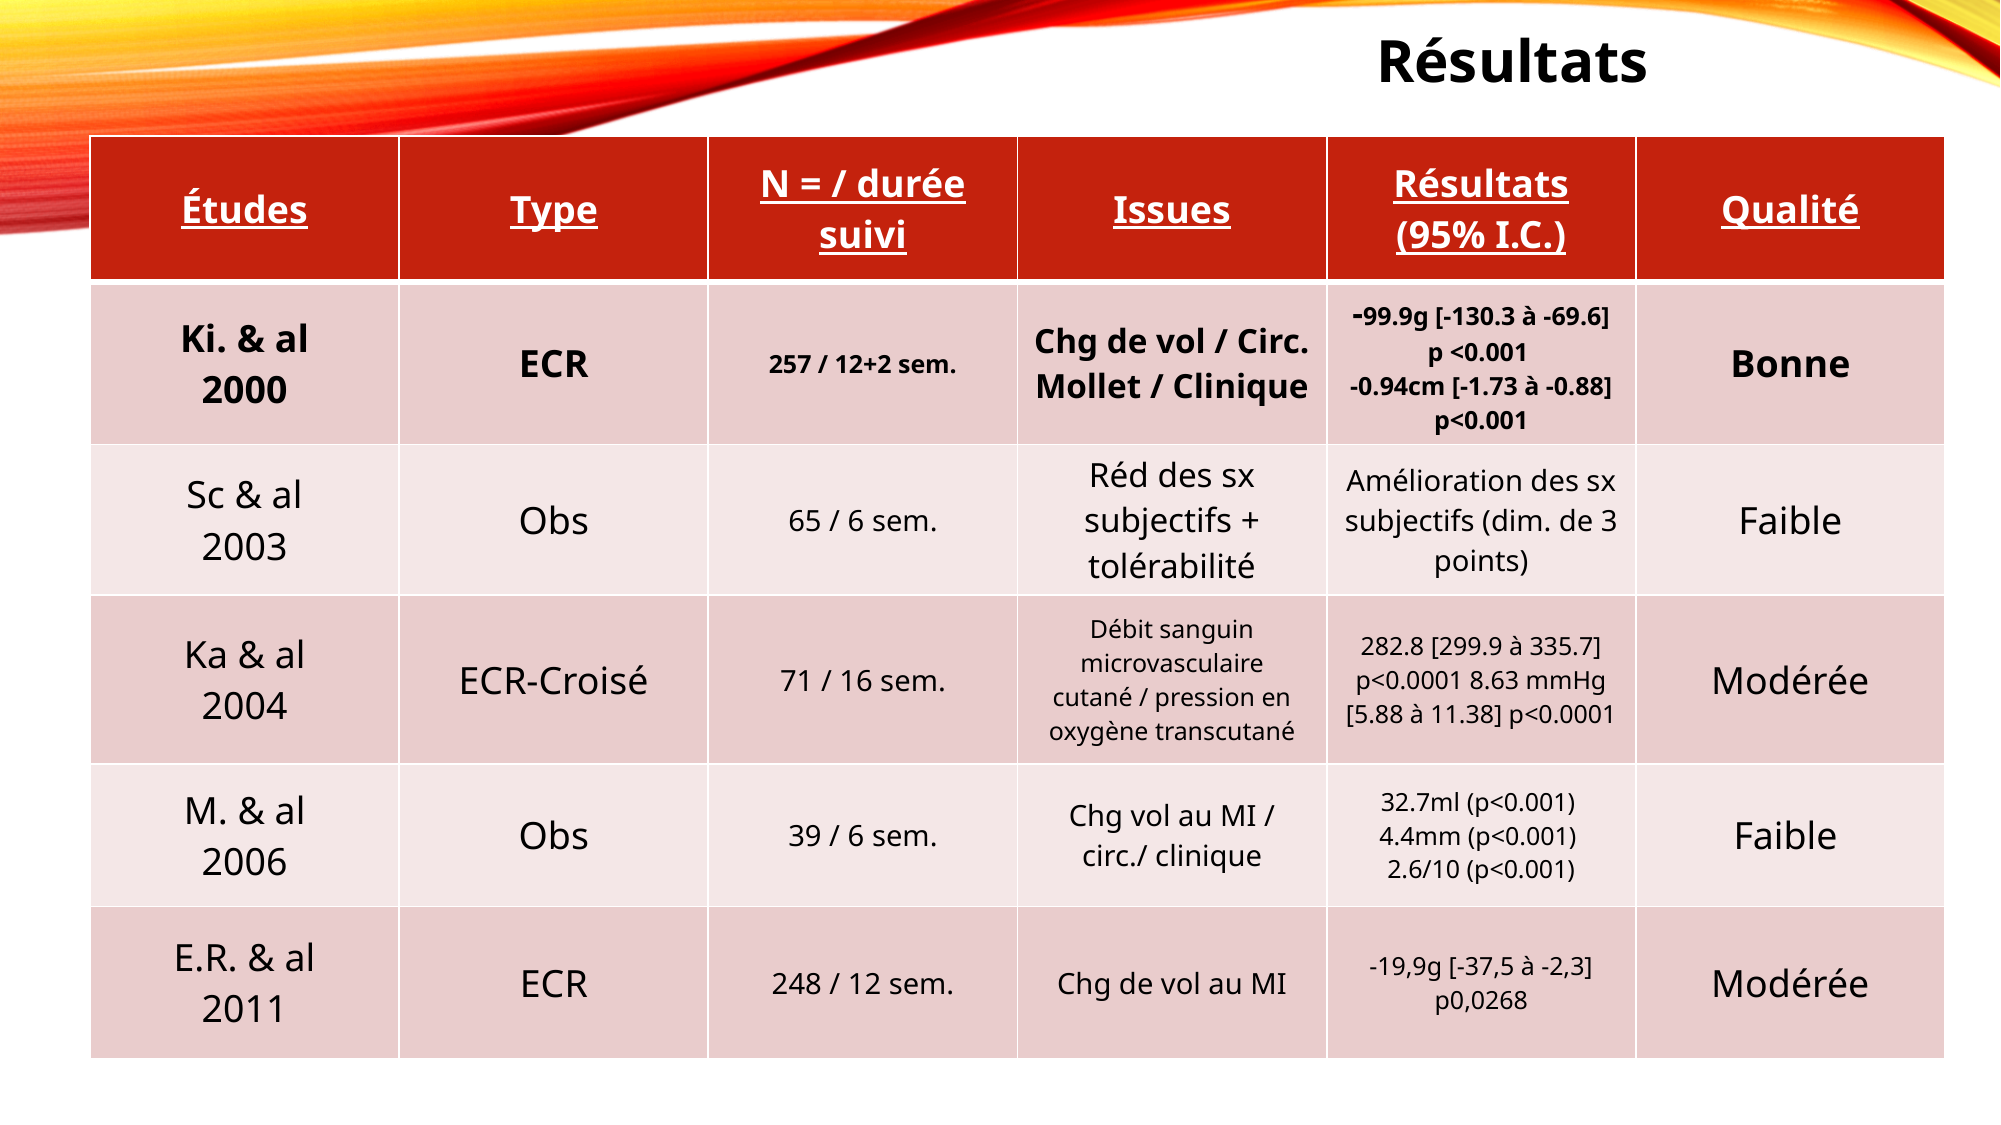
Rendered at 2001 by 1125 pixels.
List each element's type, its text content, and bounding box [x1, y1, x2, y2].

table_cell Réd des sx subjectifs + tolérabilité [1018, 445, 1326, 594]
table_cell Modérée [1637, 907, 1944, 1058]
table_cell Chg de vol / Circ. Mollet / Clinique [1018, 285, 1326, 444]
table_cell 32.7ml (p<0.001) 4.4mm (p<0.001) 2.6/10 (p<0.001) [1328, 765, 1635, 906]
table_cell 257 / 12+2 sem. [709, 285, 1017, 444]
table_cell 39 / 6 sem. [709, 765, 1017, 906]
text_box Résultats [1361, 16, 1750, 102]
table_cell Débit sanguin microvasculaire cutané / pression en oxygène transcutané [1018, 596, 1326, 763]
table_cell ECR [400, 285, 707, 444]
table_header Type [400, 137, 707, 279]
table_cell Chg de vol au MI [1018, 907, 1326, 1058]
table_cell Bonne [1637, 285, 1944, 444]
table_cell 65 / 6 sem. [709, 445, 1017, 594]
table_cell Amélioration des sx subjectifs (dim. de 3 points) [1328, 445, 1635, 594]
table_cell ECR [400, 907, 707, 1058]
table_cell Faible [1637, 765, 1944, 906]
table_cell Sc & al 2003 [91, 445, 398, 594]
table_cell Obs [400, 765, 707, 906]
table_cell 248 / 12 sem. [709, 907, 1017, 1058]
table_header Issues [1018, 137, 1326, 279]
table_cell Chg vol au MI / circ./ clinique [1018, 765, 1326, 906]
picture [0, 0, 2000, 237]
table_header N = / durée suivi [709, 137, 1017, 279]
table_cell 282.8 [299.9 à 335.7] p<0.0001 8.63 mmHg [5.88 à 11.38] p<0.0001 [1328, 596, 1635, 763]
table_cell ECR-Croisé [400, 596, 707, 763]
table_cell Faible [1637, 445, 1944, 594]
table_cell E.R. & al 2011 [91, 907, 398, 1058]
table_cell Obs [400, 445, 707, 594]
table_header Résultats (95% I.C.) [1328, 137, 1635, 279]
table_cell M. & al 2006 [91, 765, 398, 906]
table_cell Modérée [1637, 596, 1944, 763]
table_cell Ki. & al 2000 [91, 285, 398, 444]
table_header Études [91, 137, 398, 279]
table_cell -19,9g [-37,5 à -2,3] p0,0268 [1328, 907, 1635, 1058]
table_cell Ka & al 2004 [91, 596, 398, 763]
table_header Qualité [1637, 137, 1944, 279]
table_cell -99.9g [-130.3 à -69.6] p <0.001 -0.94cm [-1.73 à -0.88] p<0.001 [1328, 285, 1635, 444]
table_cell 71 / 16 sem. [709, 596, 1017, 763]
